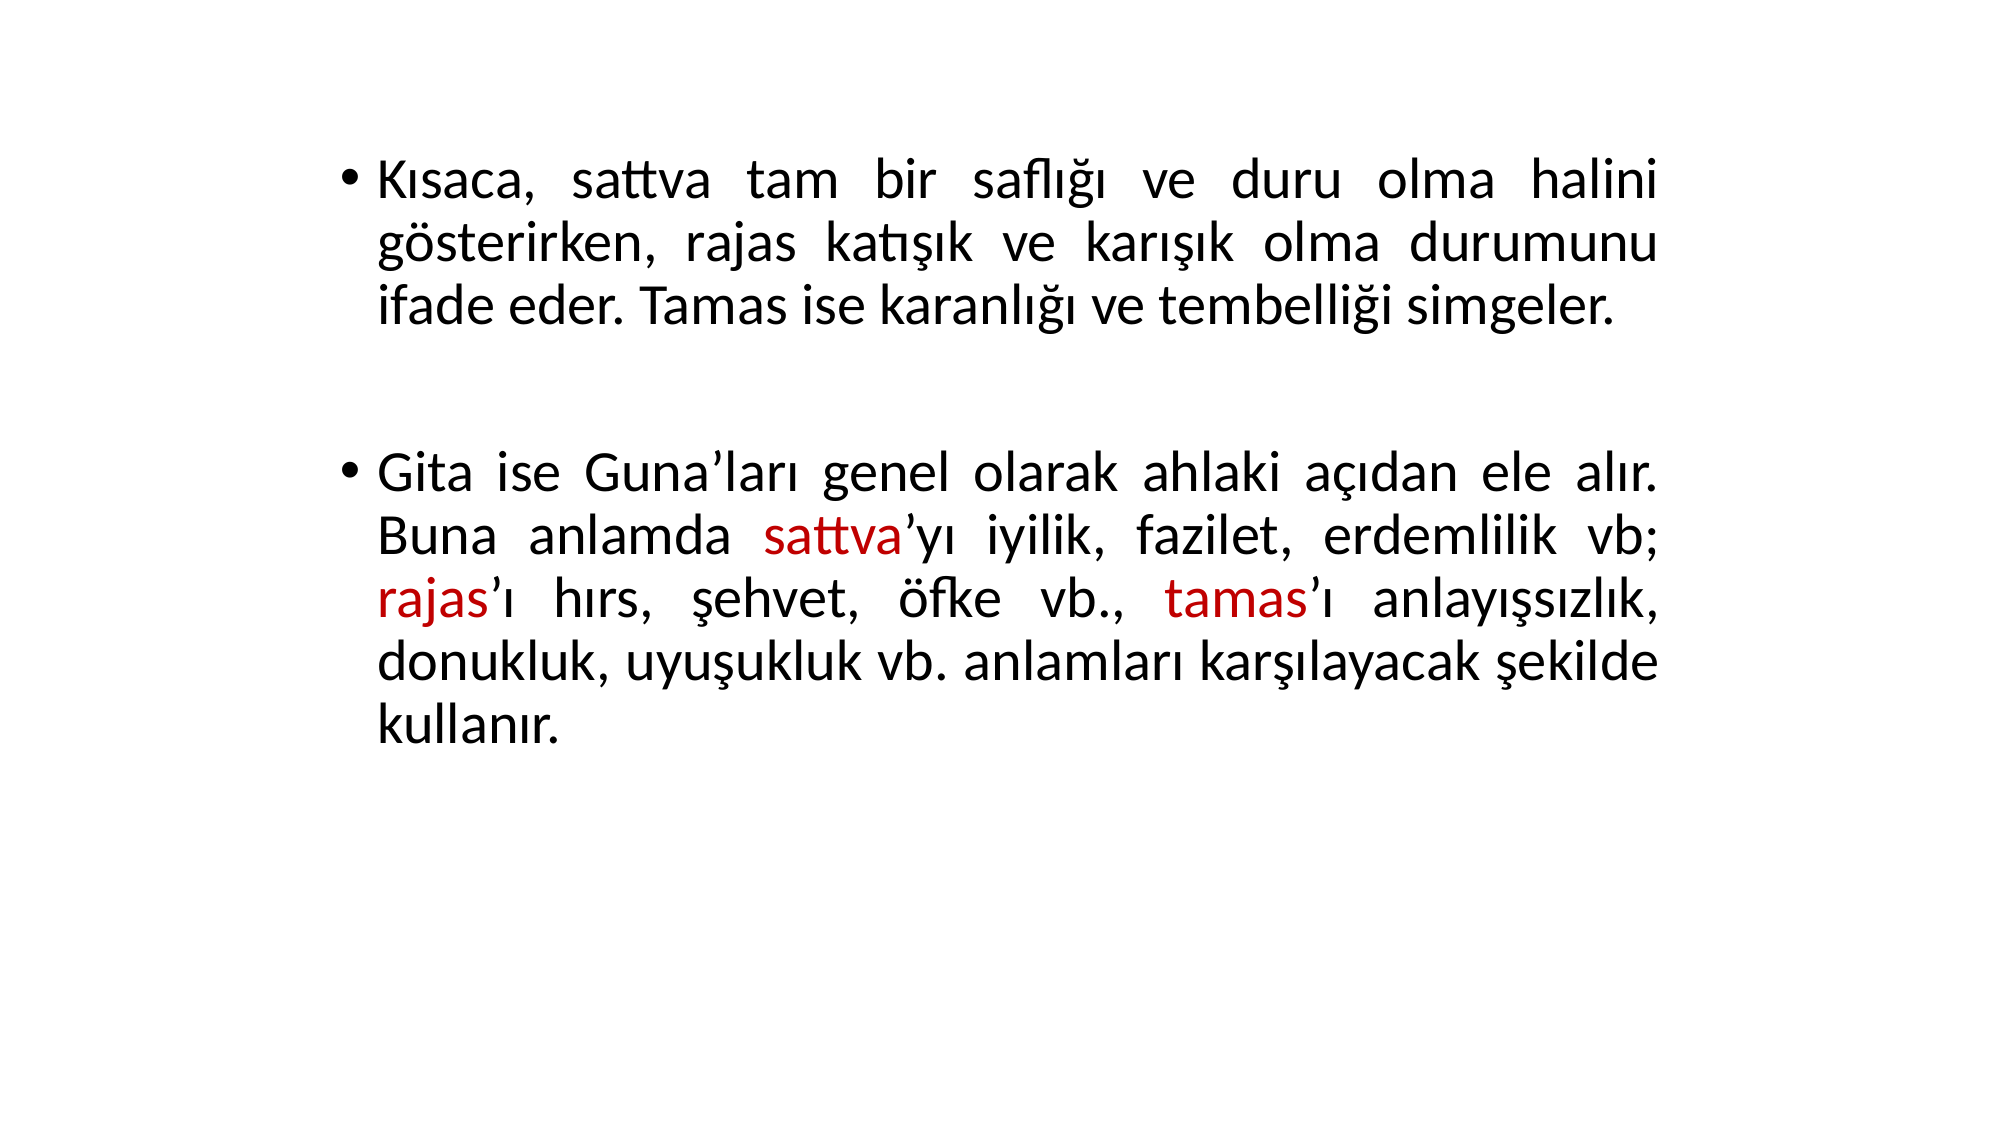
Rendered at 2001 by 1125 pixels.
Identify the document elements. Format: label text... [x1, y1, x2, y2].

list Kısaca, sattva tam bir saflığı ve duru olma halini gösterirken, rajas katışık ve karışık olma durumunu ifade eder. Tamas ise karanlığı ve tembelliği simgeler. Gita ise Guna’ları genel olarak ahlaki açıdan ele alır. Buna anlamda sattva’yı iyilik, fazilet, erdemlilik vb; rajas’ı hırs, şehvet, öfke vb., tamas’ı anlayışsızlık, donukluk, uyuşukluk vb. anlamları karşılayacak şekilde kullanır. [324, 140, 1675, 1005]
